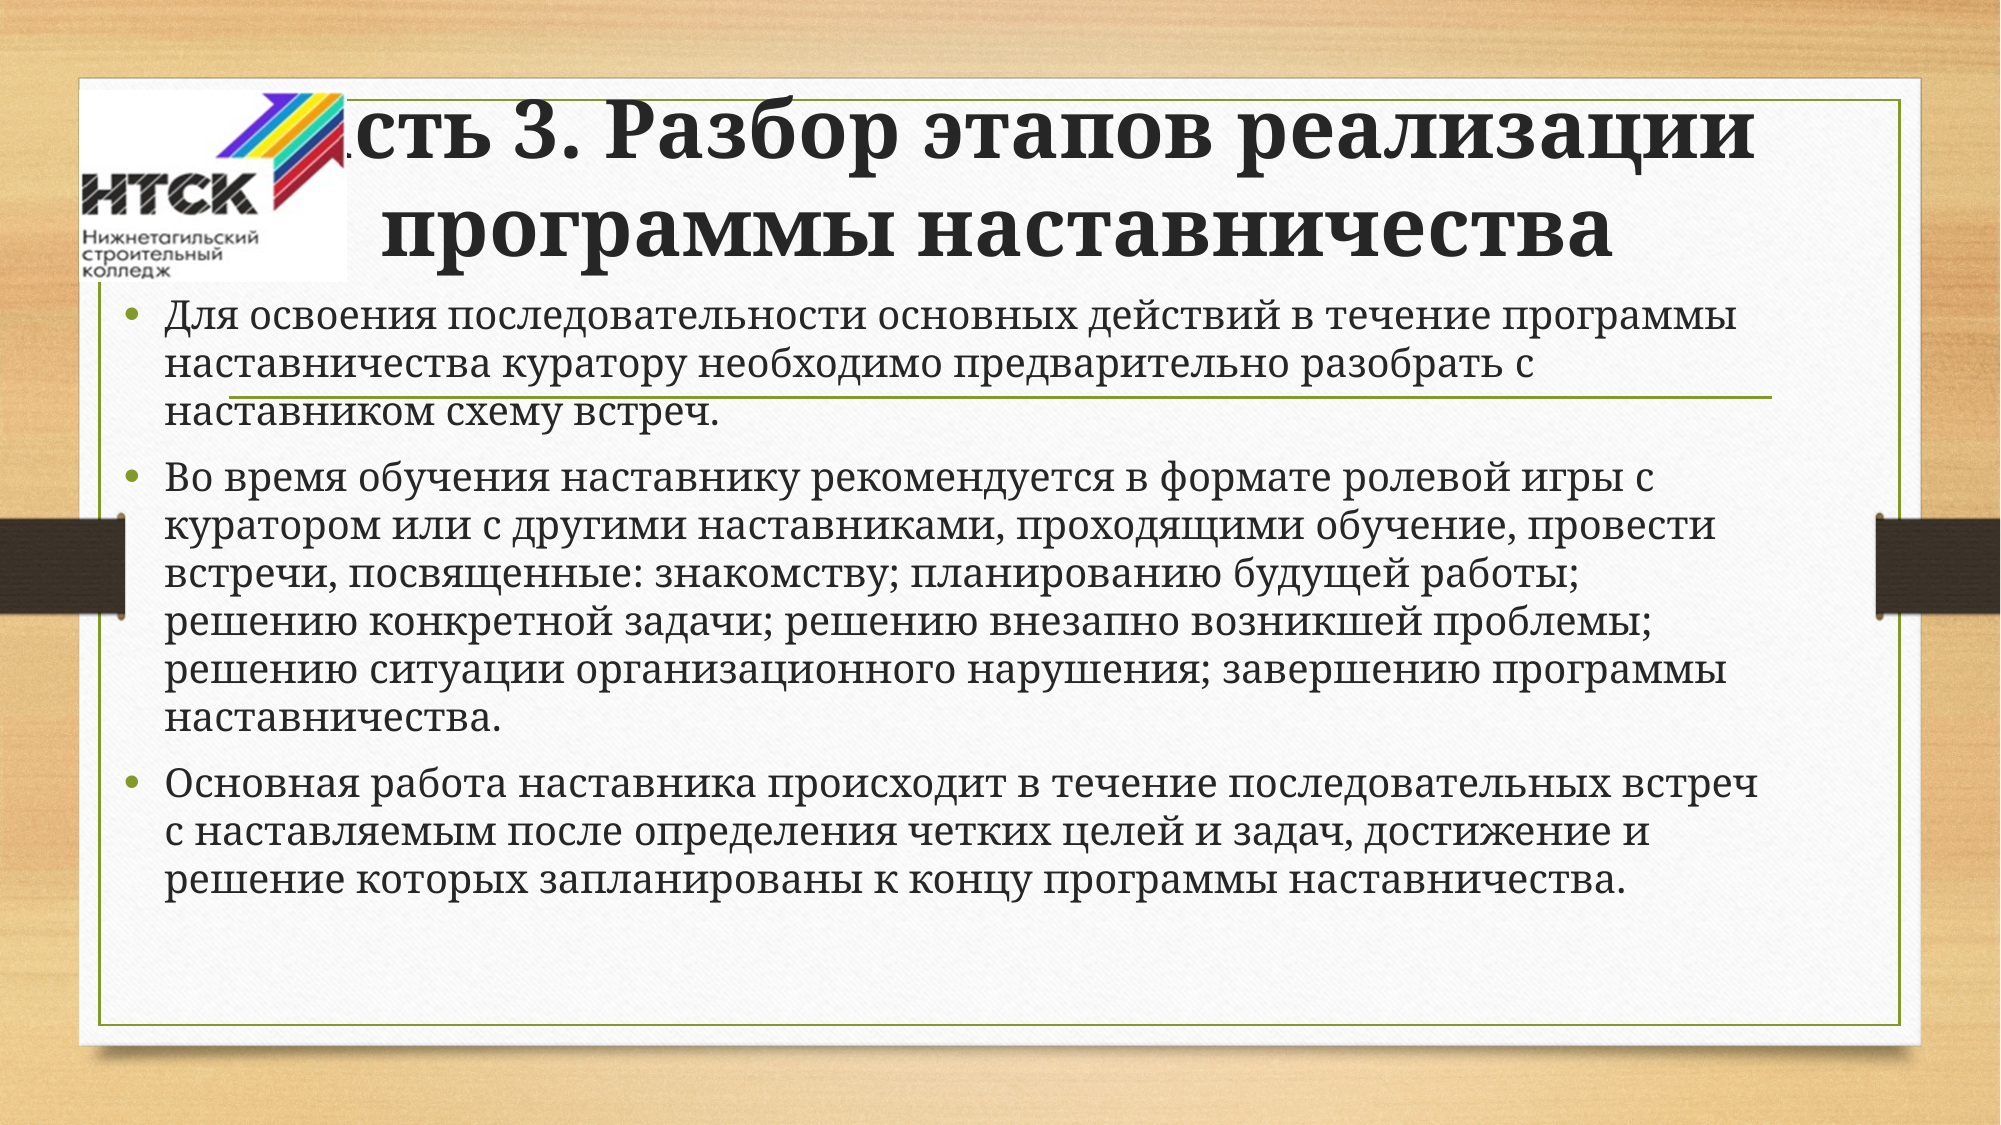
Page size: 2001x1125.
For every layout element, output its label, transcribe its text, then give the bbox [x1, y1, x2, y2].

title Часть 3. Разбор этапов реализации программы наставничества [212, 68, 1788, 282]
list Для освоения последовательности основных действий в течение программы наставничества куратору необходимо предварительно разобрать с наставником схему встреч. Во время обучения наставнику рекомендуется в формате ролевой игры с куратором или с другими наставниками, проходящими обучение, провести встречи, посвященные: знакомству; планированию будущей работы; решению конкретной задачи; решению внезапно возникшей проблемы; решению ситуации организационного нарушения; завершению программы наставничества. Основная работа наставника происходит в течение последовательных встреч с наставляемым после определения четких целей и задач, достижение и решение которых запланированы к концу программы наставничества. [108, 282, 1788, 964]
picture [0, 0, 2001, 1125]
